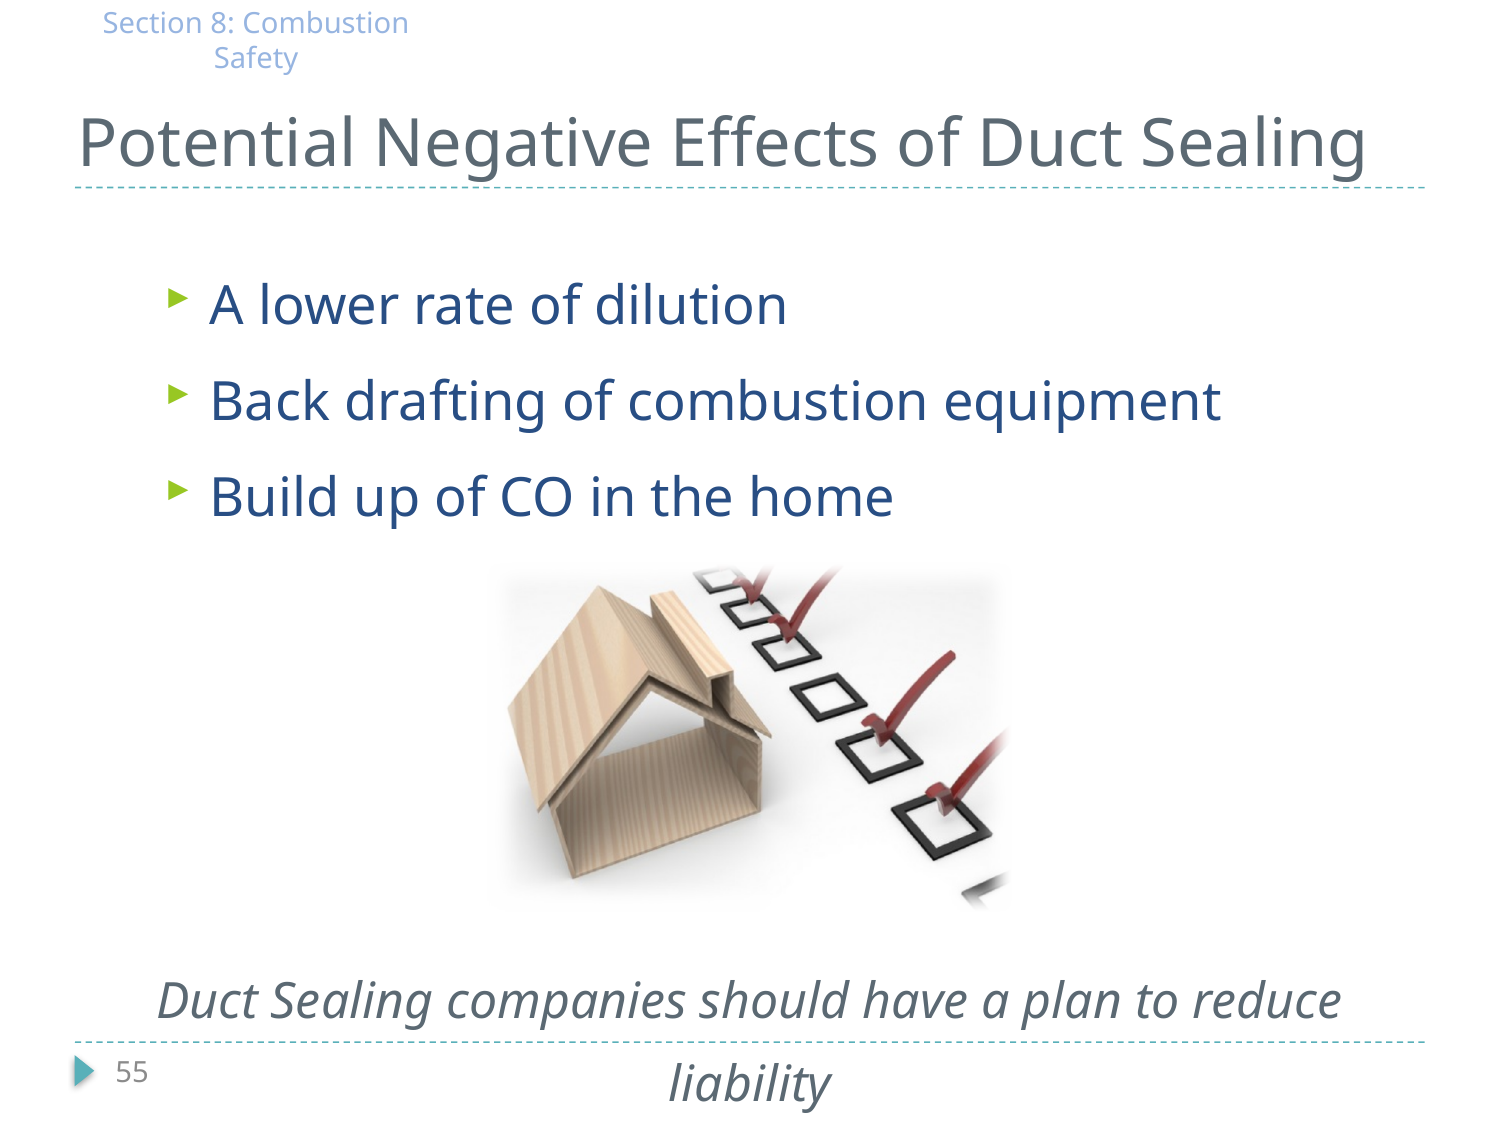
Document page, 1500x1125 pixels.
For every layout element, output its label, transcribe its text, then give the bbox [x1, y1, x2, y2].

text_box Potential Negative Effects of Duct Sealing [62, 24, 1463, 188]
list A lower rate of dilution Back drafting of combustion equipment Build up of CO in the home [150, 245, 1413, 937]
picture [487, 562, 1013, 913]
text_box Duct Sealing companies should have a plan to reduce liability [87, 937, 1413, 1119]
text_box Section 8: Combustion Safety [50, 11, 463, 67]
